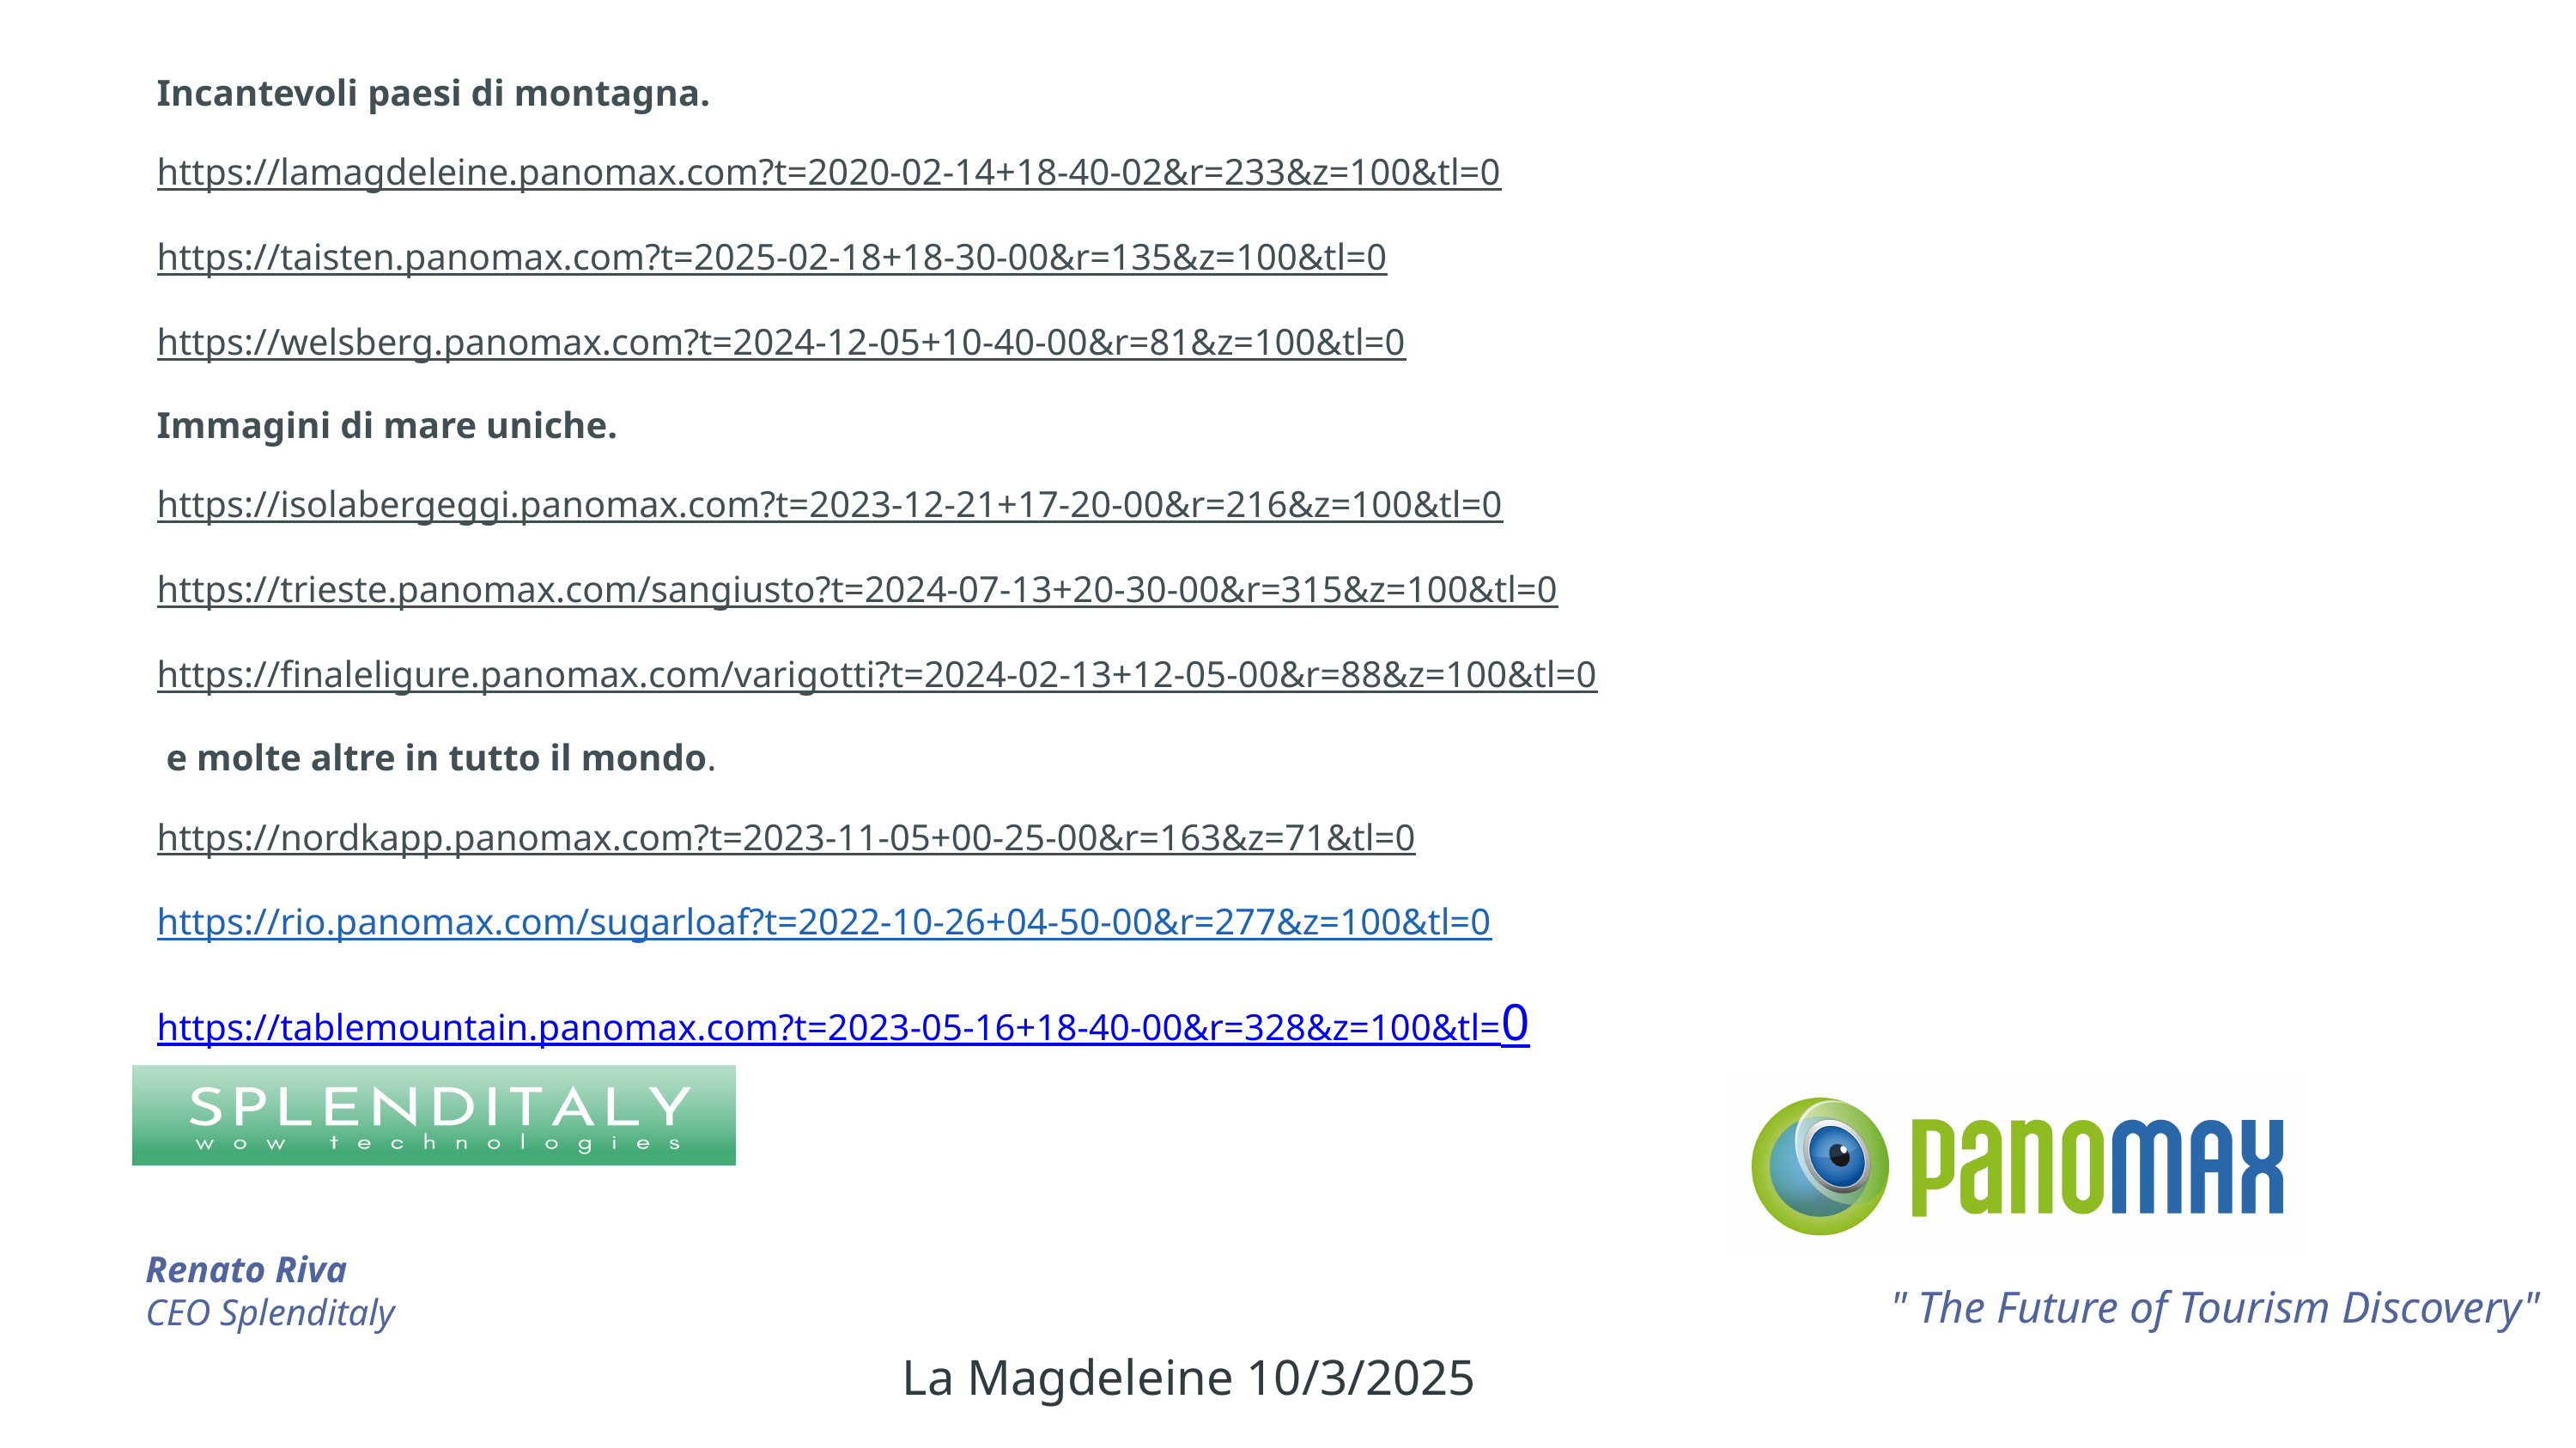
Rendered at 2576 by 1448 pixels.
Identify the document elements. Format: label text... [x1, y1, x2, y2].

picture [132, 1065, 736, 1166]
text_box " The Future of Tourism Discovery" [1744, 1274, 2576, 1338]
text_box Renato Riva CEO Splenditaly [138, 1240, 1078, 1340]
text_box La Magdeleine 10/3/2025 [896, 1340, 1484, 1412]
picture [1726, 1077, 2308, 1254]
list Incantevoli paesi di montagna. https://lamagdeleine.panomax.com?t=2020-02-14+18-40-02&r=233&z=100&tl=0 https://taisten.panomax.com?t=2025-02-18+18-30-00&r=135&z=100&tl=0 https://welsberg.panomax.com?t=2024-12-05+10-40-00&r=81&z=100&tl=0 Immagini di mare uniche. https://isolabergeggi.panomax.com?t=2023-12-21+17-20-00&r=216&z=100&tl=0 https://trieste.panomax.com/sangiusto?t=2024-07-13+20-30-00&r=315&z=100&tl=0 https://finaleligure.panomax.com/varigotti?t=2024-02-13+12-05-00&r=88&z=100&tl=0 e molte altre in tutto il mondo. https://nordkapp.panomax.com?t=2023-11-05+00-25-00&r=163&z=71&tl=0 https://rio.panomax.com/sugarloaf?t=2022-10-26+04-50-00&r=277&z=100&tl=0 https://tablemountain.panomax.com?t=2023-05-16+18-40-00&r=328&z=100&tl=0 [149, 50, 2526, 1303]
